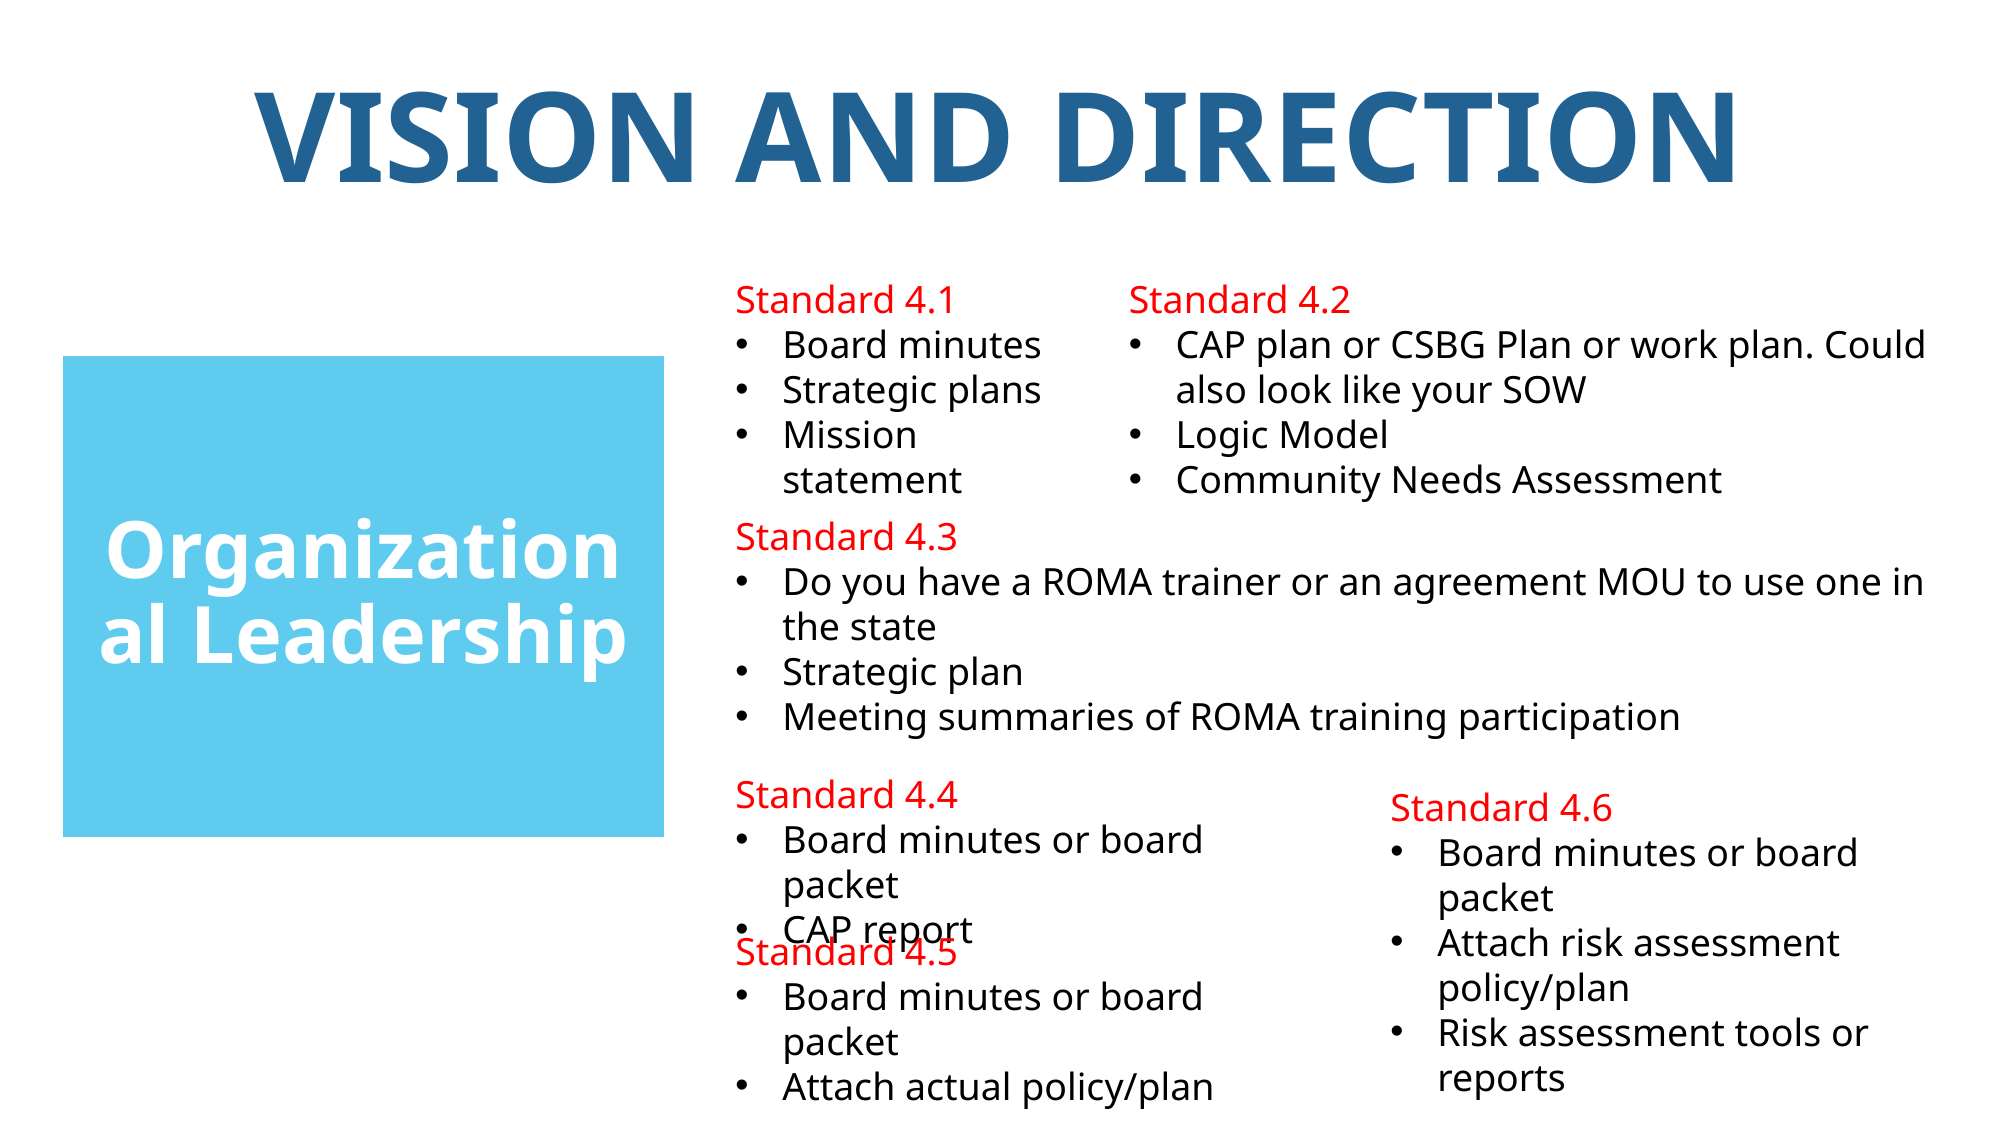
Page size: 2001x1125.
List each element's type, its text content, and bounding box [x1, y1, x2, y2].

text_box Standard 4.1 Board minutes Strategic plans Mission statement [720, 268, 1113, 505]
text_box Vision and direction [0, 21, 2000, 269]
text_box Standard 4.5 Board minutes or board packet Attach actual policy/plan [720, 920, 1321, 1115]
text_box Standard 4.6 Board minutes or board packet Attach risk assessment policy/plan Risk assessment tools or reports [1375, 776, 1976, 1106]
text_box Standard 4.3 Do you have a ROMA trainer or an agreement MOU to use one in the state Strategic plan Meeting summaries of ROMA training participation [720, 505, 1947, 746]
text_box Standard 4.2 CAP plan or CSBG Plan or work plan. Could also look like your SOW Logic Model Community Needs Assessment [1113, 268, 1947, 505]
text_box Standard 4.4 Board minutes or board packet CAP report [720, 763, 1321, 920]
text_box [60, 353, 667, 839]
